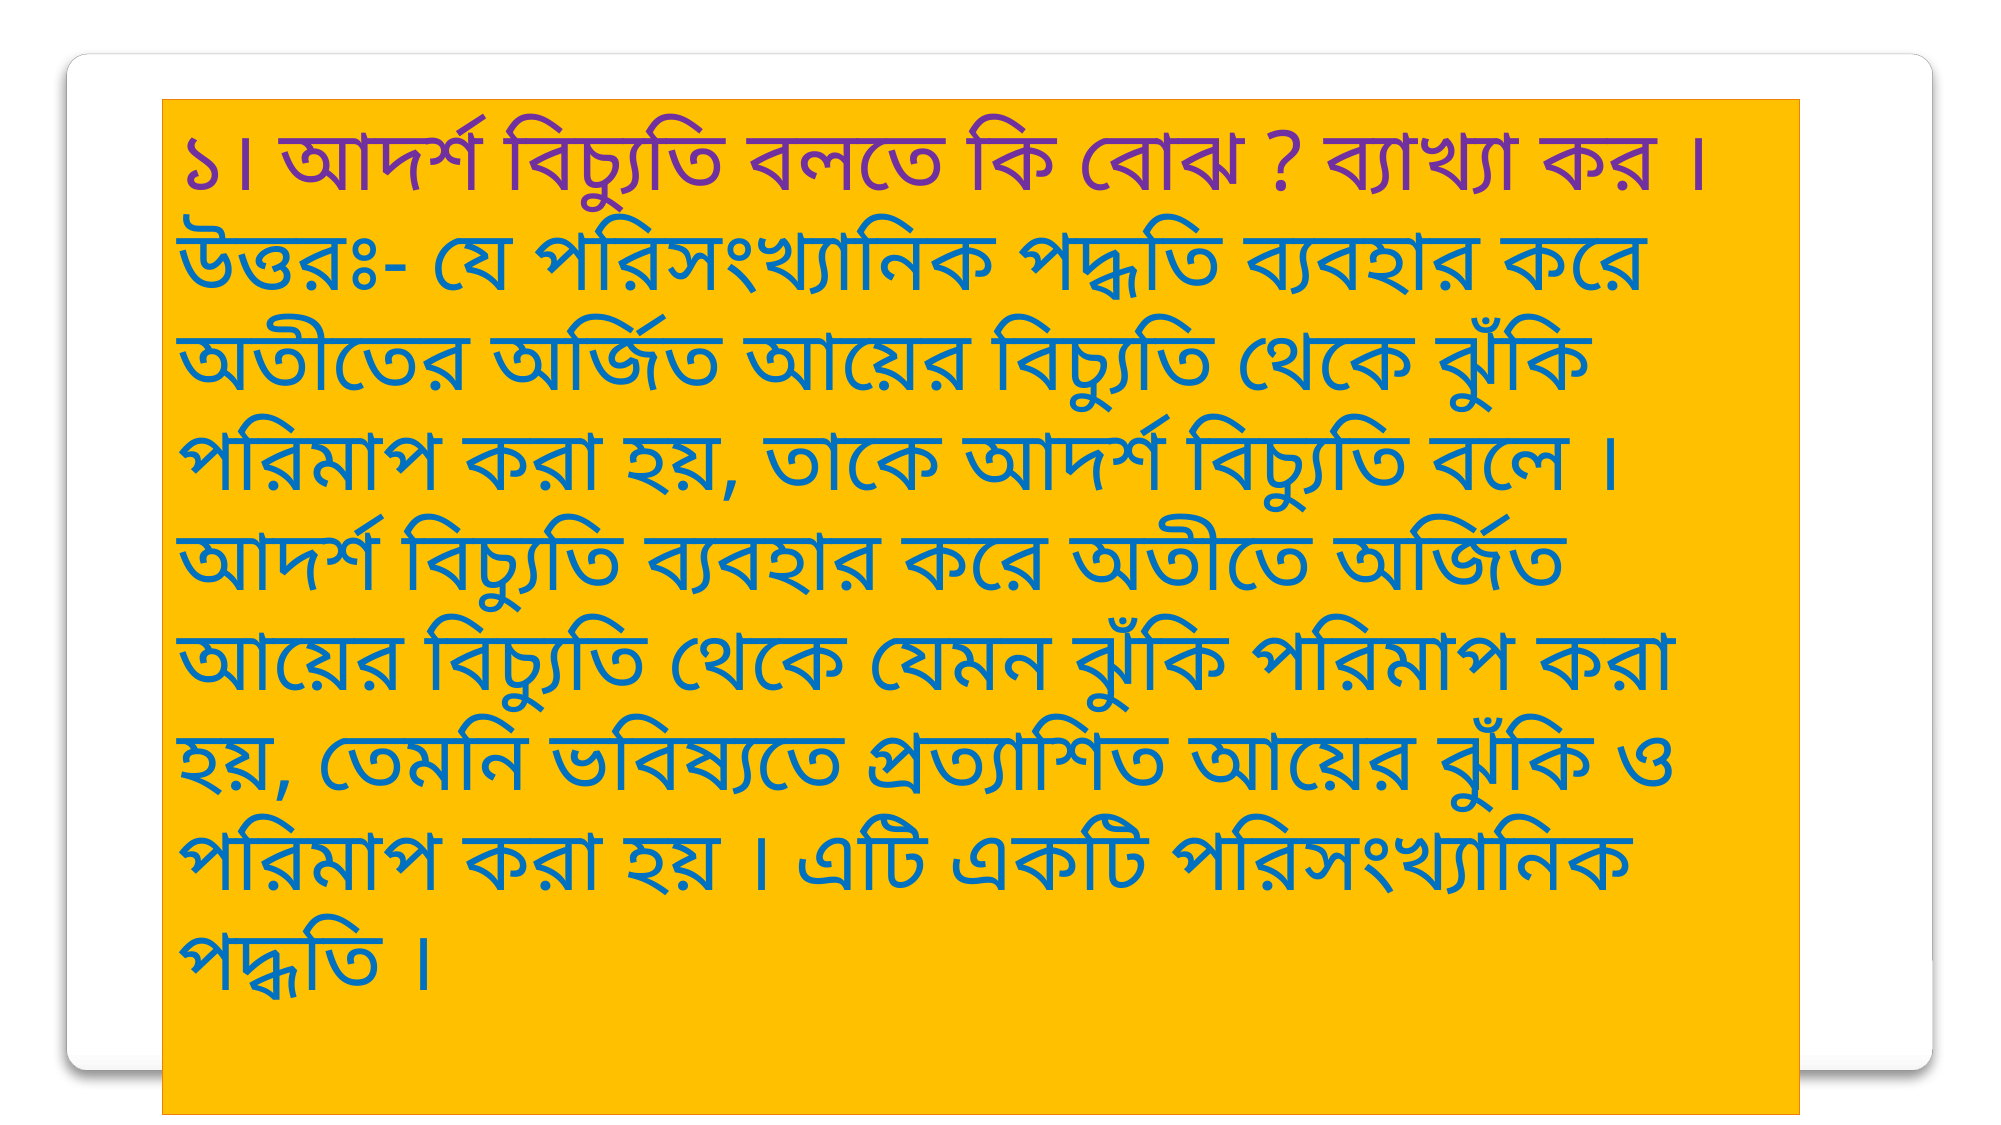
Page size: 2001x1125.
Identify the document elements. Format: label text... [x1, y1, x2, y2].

text_box ১। আদর্শ বিচ্যুতি বলতে কি বোঝ ? ব্যাখ্যা কর । উত্তরঃ- যে পরিসংখ্যানিক পদ্ধতি ব্যবহার করে অতীতের অর্জিত আয়ের বিচ্যুতি থেকে ঝুঁকি পরিমাপ করা হয়, তাকে আদর্শ বিচ্যুতি বলে । আদর্শ বিচ্যুতি ব্যবহার করে অতীতে অর্জিত আয়ের বিচ্যুতি থেকে যেমন ঝুঁকি পরিমাপ করা হয়, তেমনি ভবিষ্যতে প্রত্যাশিত আয়ের ঝুঁকি ও পরিমাপ করা হয় । এটি একটি পরিসংখ্যানিক পদ্ধতি । [162, 99, 1800, 1115]
